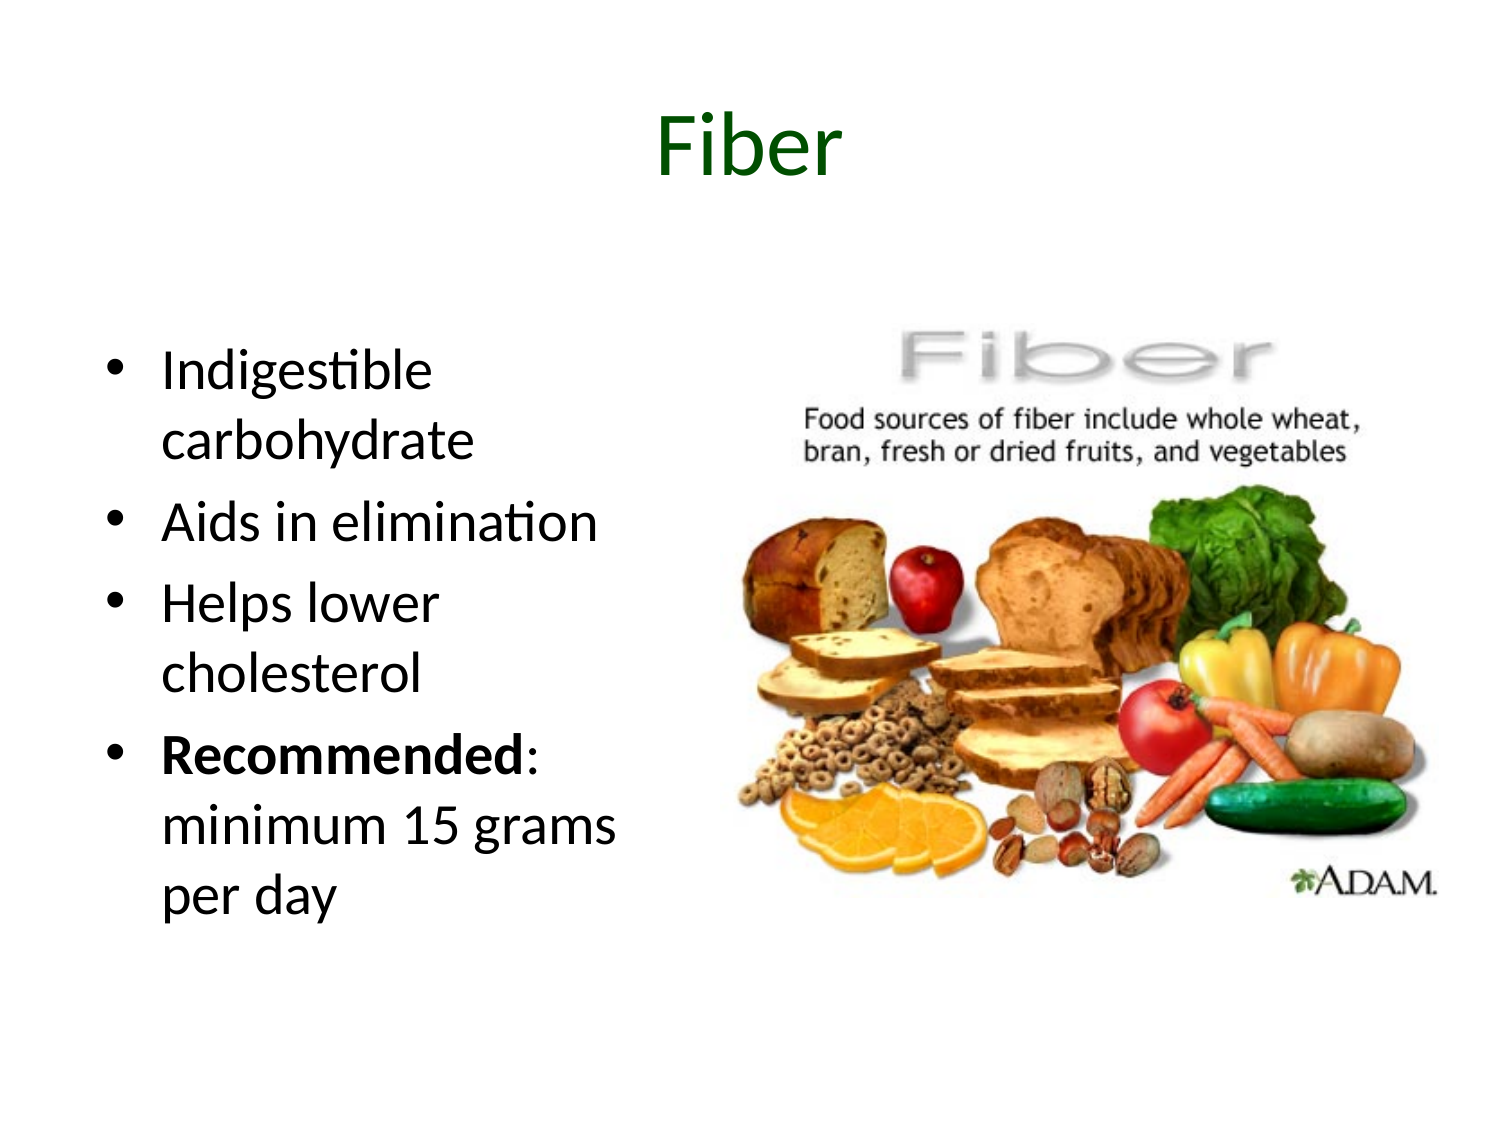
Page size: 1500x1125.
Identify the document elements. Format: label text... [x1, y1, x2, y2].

list Indigestible carbohydrate Aids in elimination Helps lower cholesterol Recommended: minimum 15 grams per day [90, 323, 721, 1125]
title Fiber [75, 45, 1425, 233]
picture [719, 323, 1439, 899]
